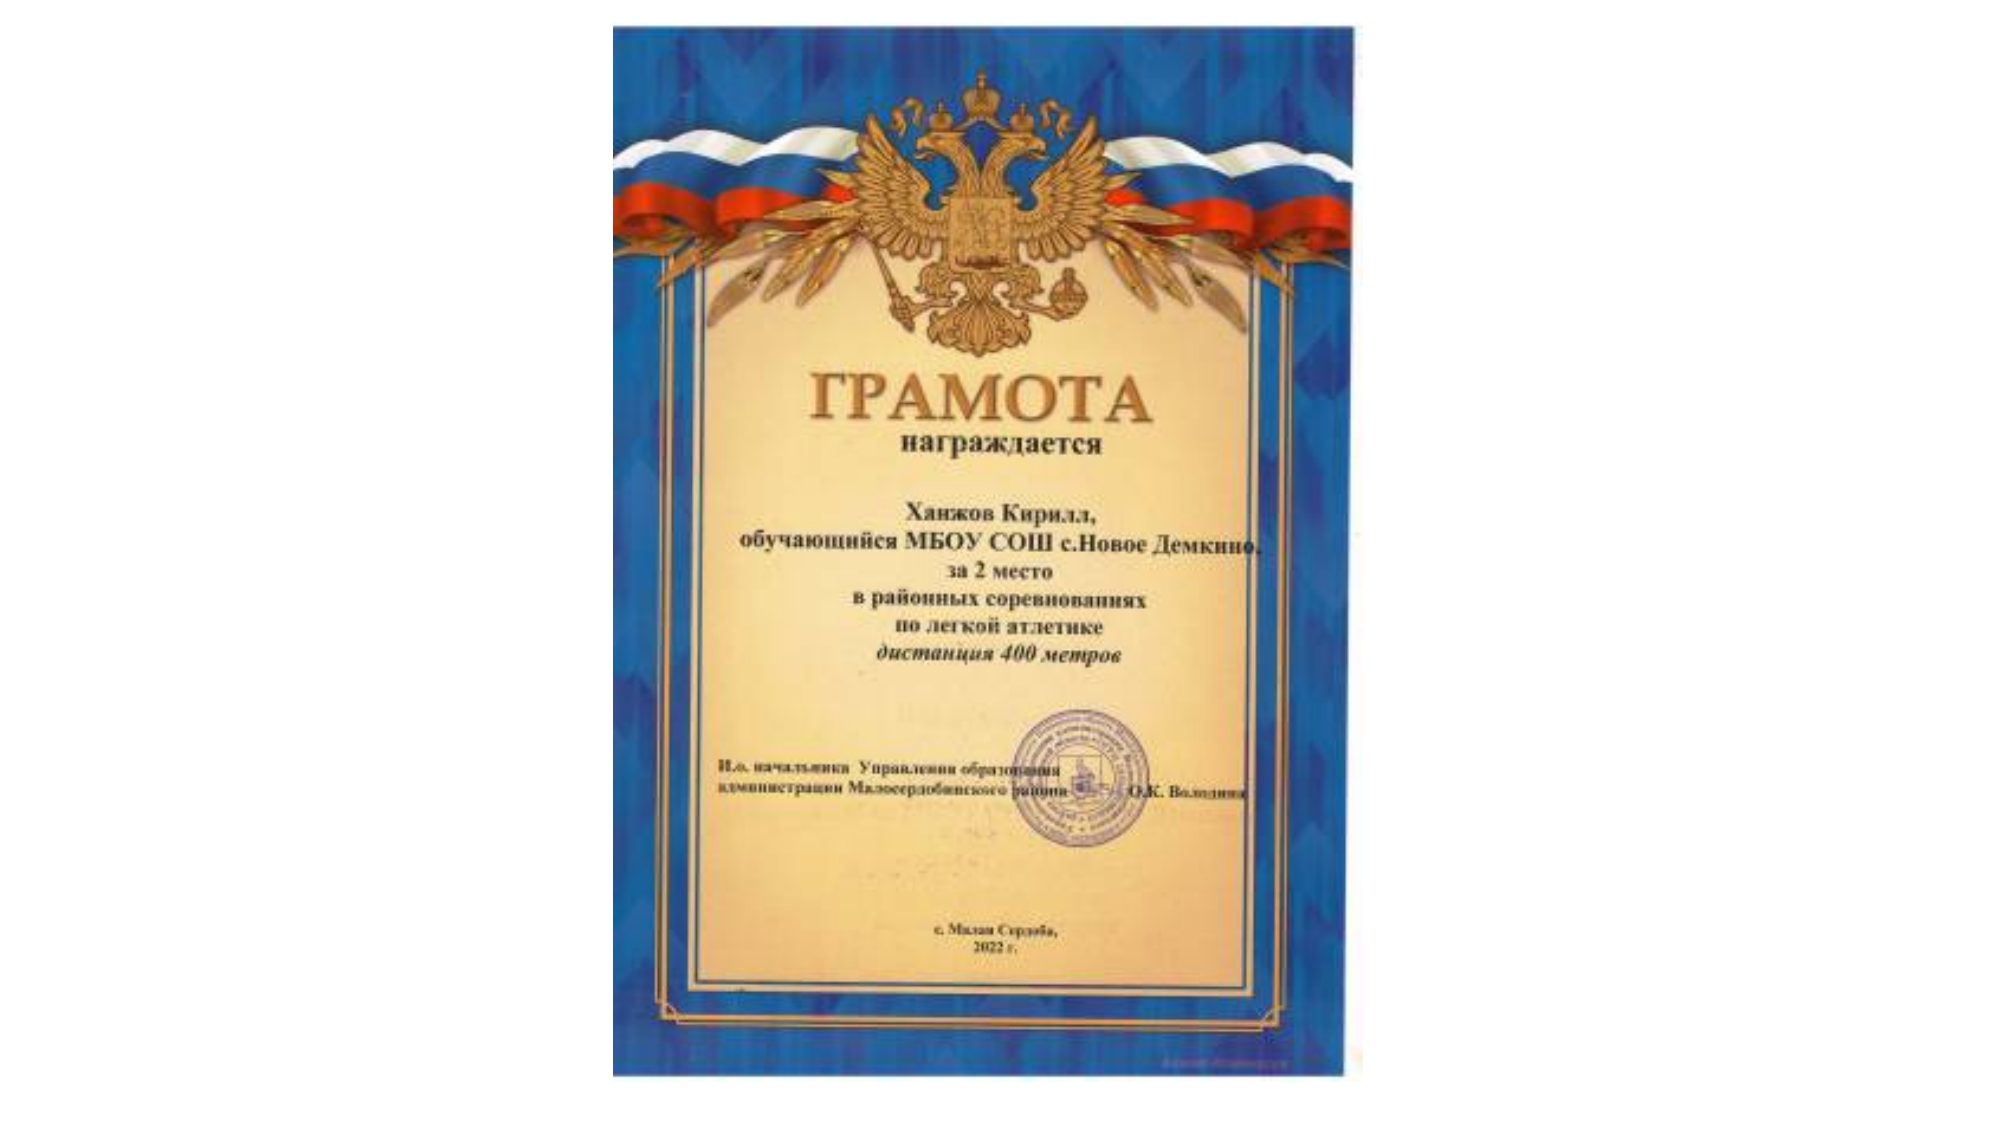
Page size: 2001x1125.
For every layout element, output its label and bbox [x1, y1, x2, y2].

picture [613, 22, 1363, 1082]
